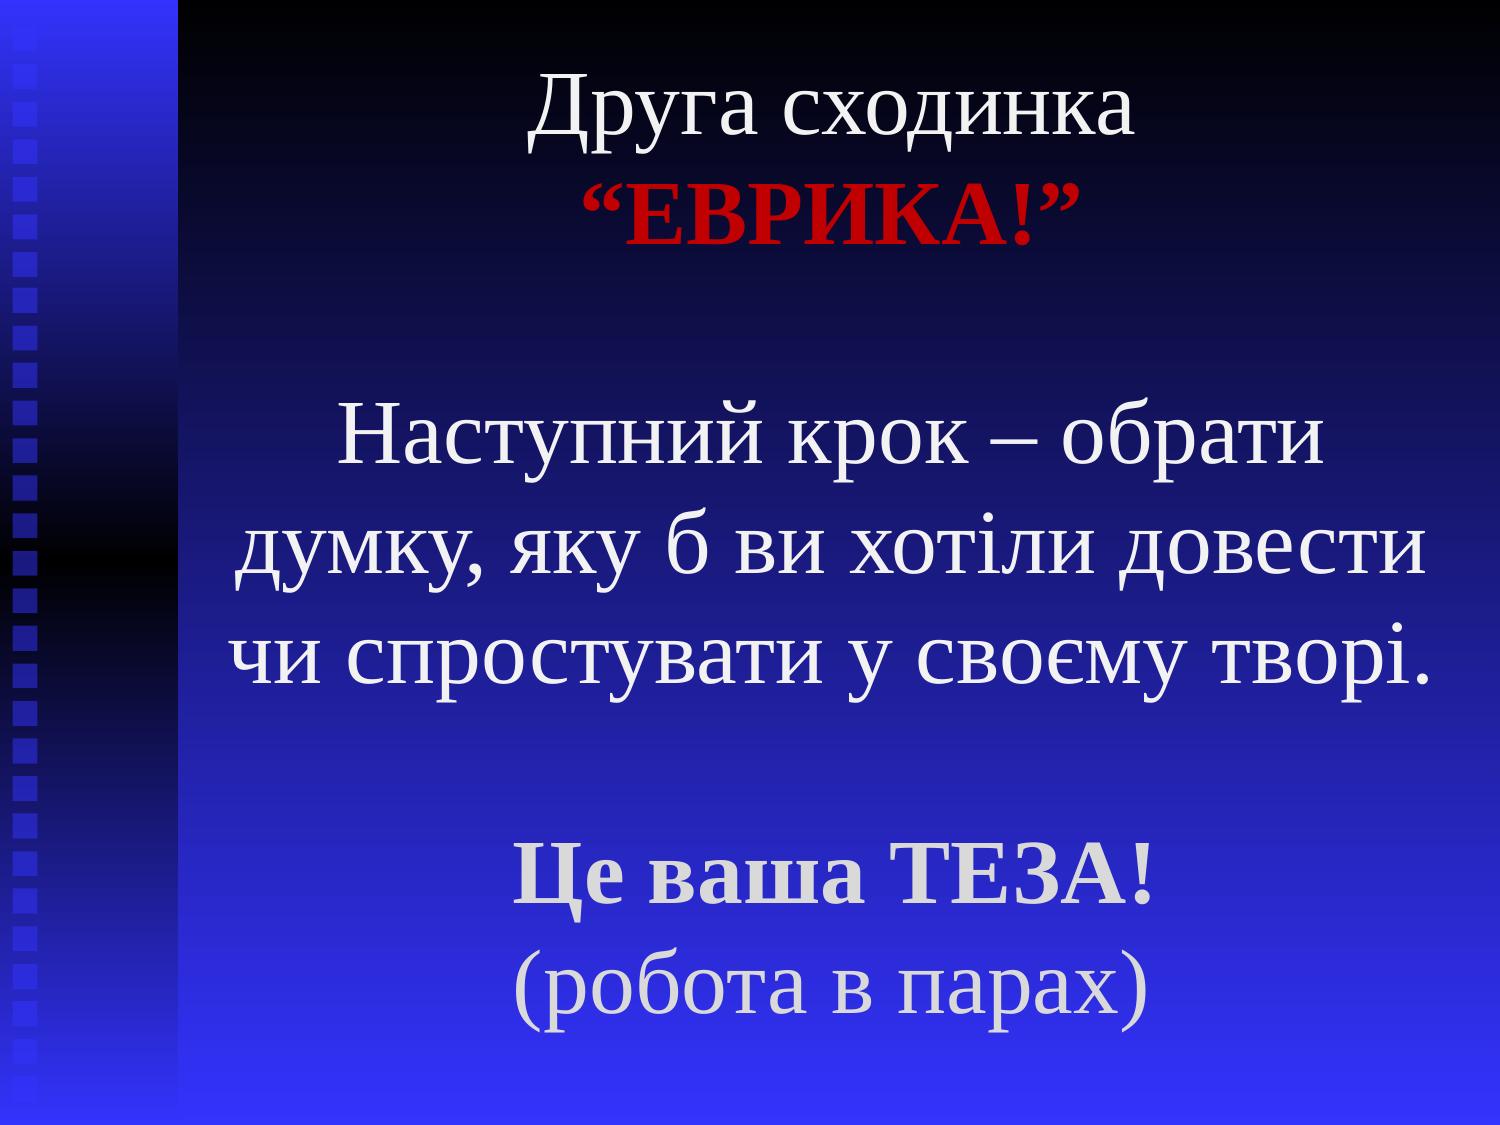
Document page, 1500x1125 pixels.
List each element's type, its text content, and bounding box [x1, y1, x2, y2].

text_box Друга сходинка “ЕВРИКА!” Наступний крок – обрати думку, яку б ви хотіли довести чи спростувати у своєму творі. Це ваша ТЕЗА! (робота в парах) [199, 35, 1465, 1040]
